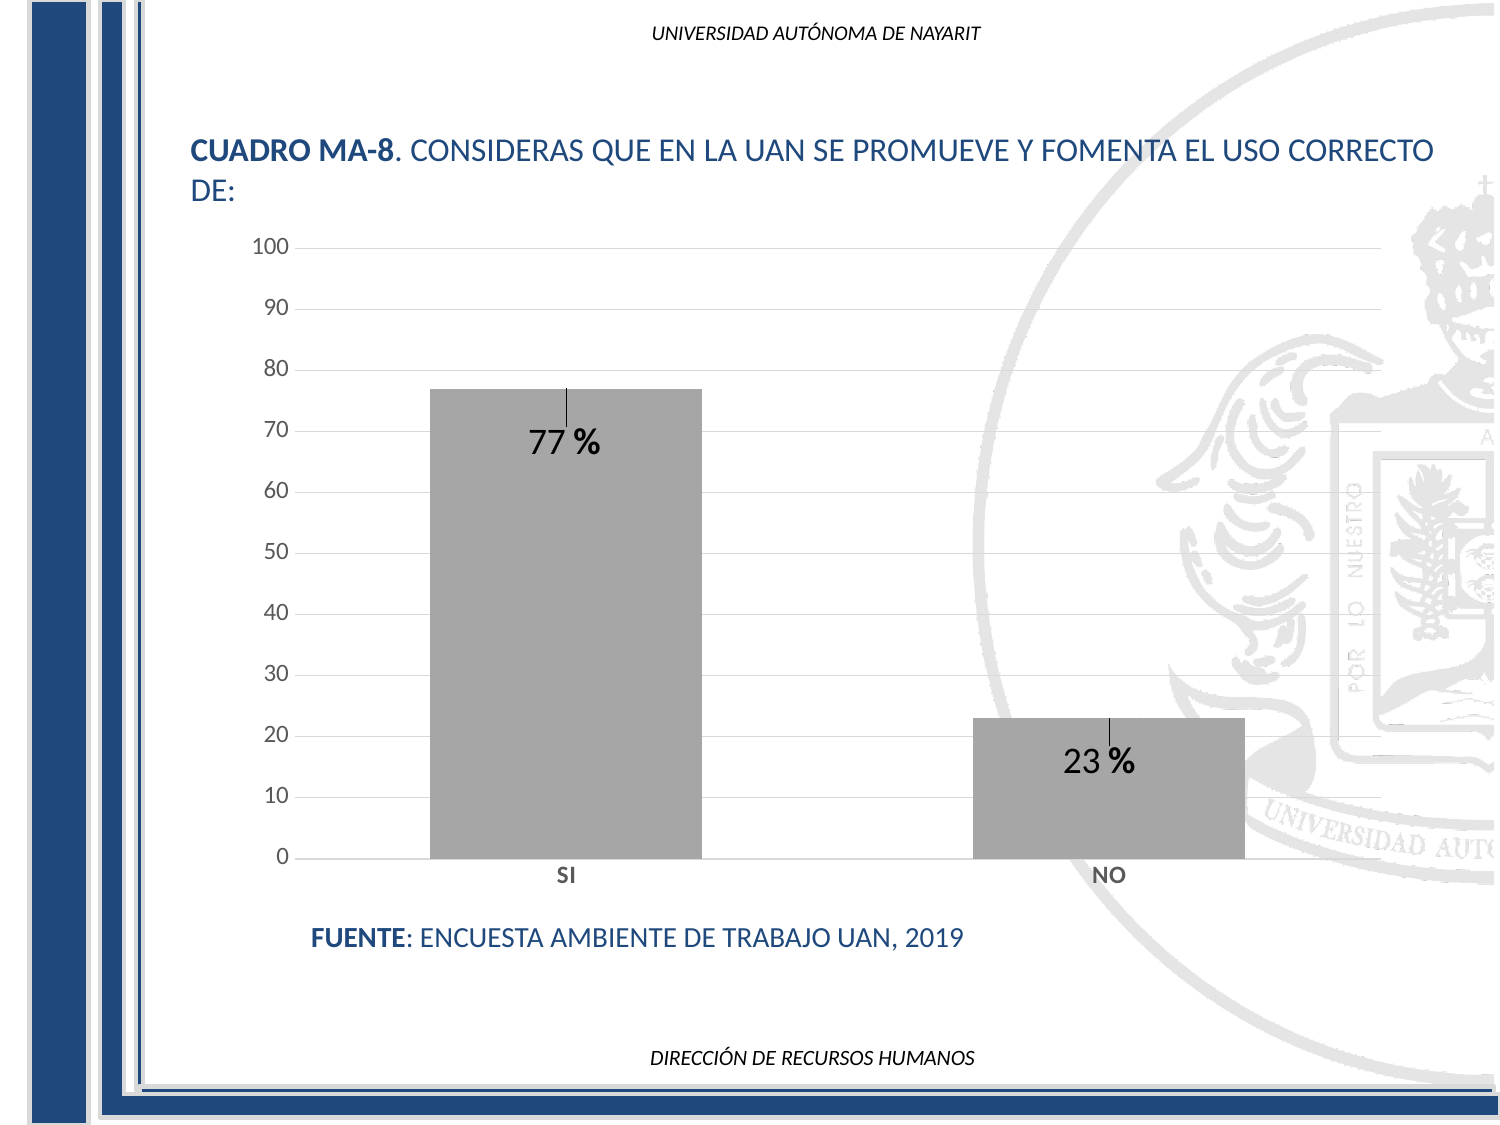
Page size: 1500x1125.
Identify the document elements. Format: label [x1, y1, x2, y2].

chart [227, 221, 1405, 904]
text_box [29, 0, 1500, 1125]
